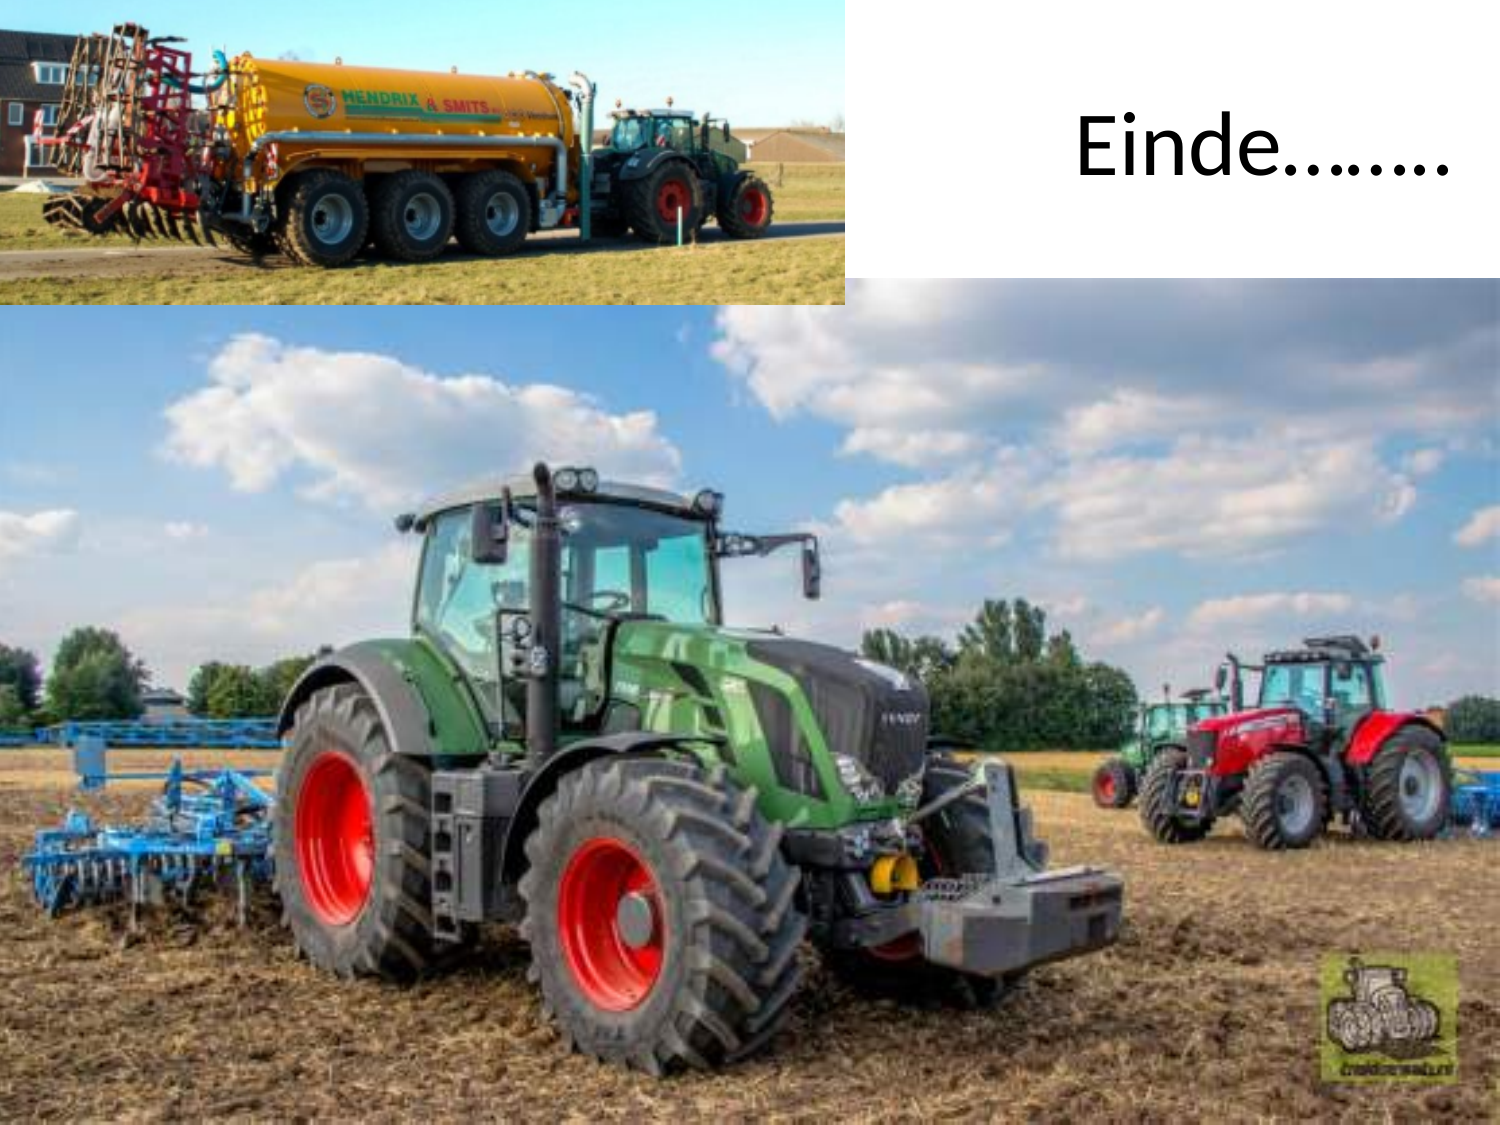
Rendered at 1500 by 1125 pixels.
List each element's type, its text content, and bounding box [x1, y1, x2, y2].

title Einde…….. [849, 45, 1471, 233]
picture [0, 0, 1500, 1125]
